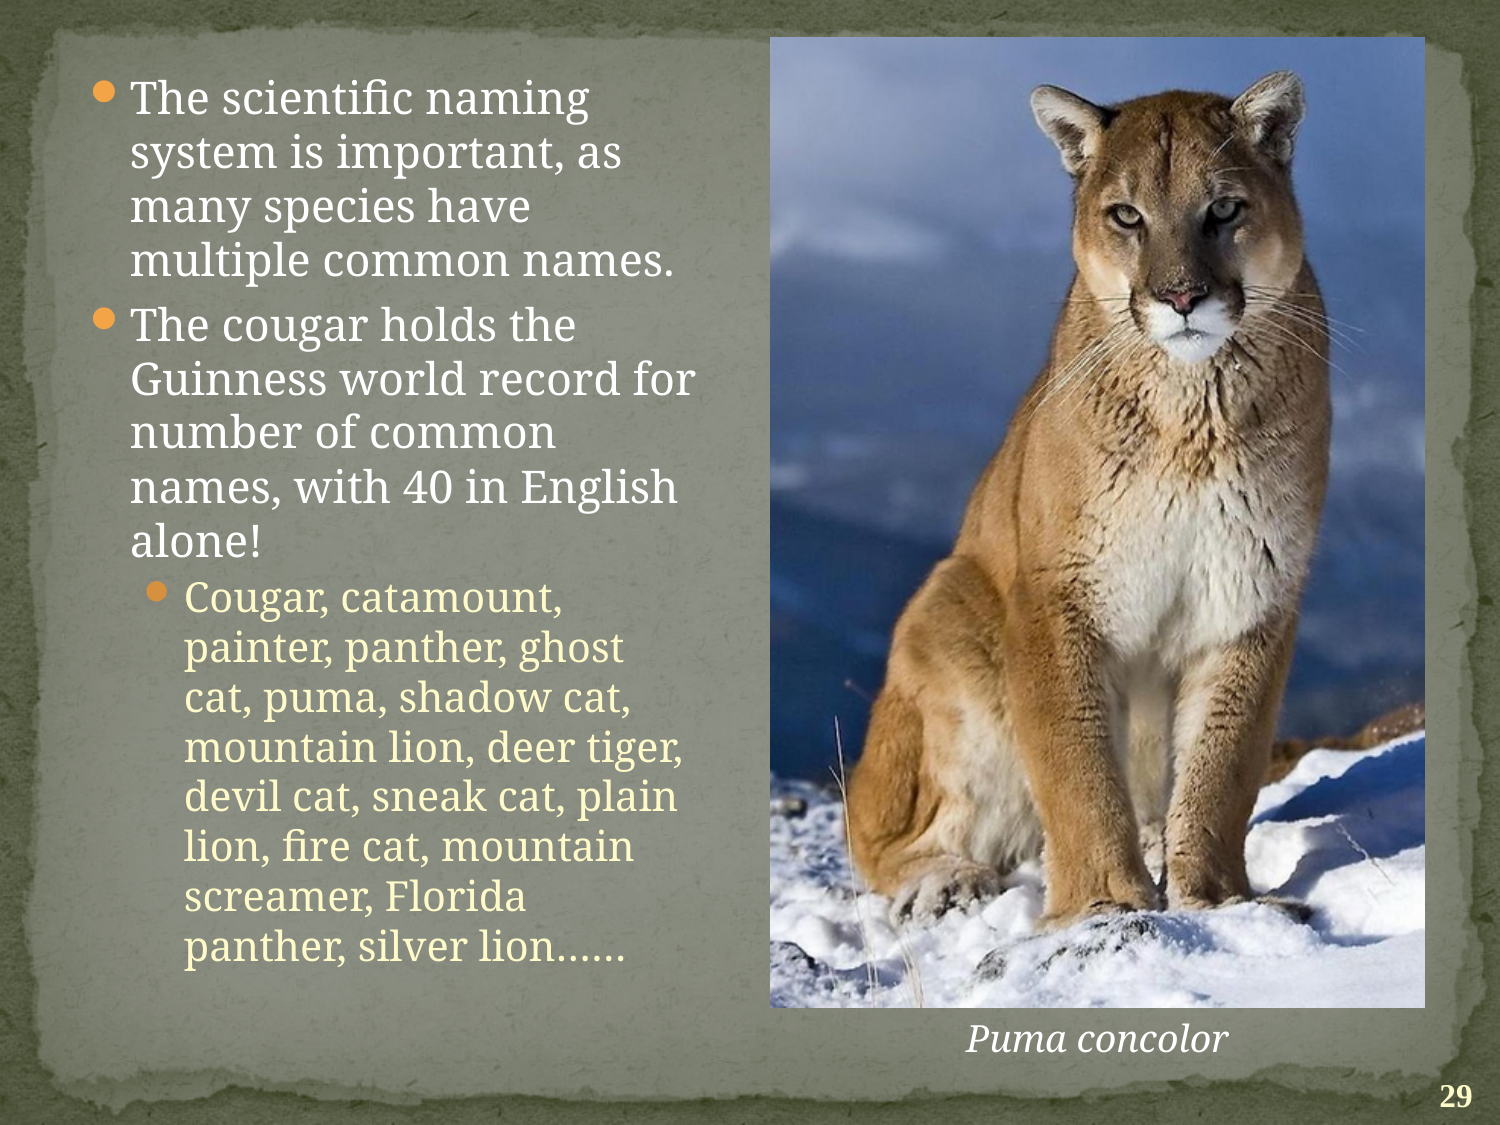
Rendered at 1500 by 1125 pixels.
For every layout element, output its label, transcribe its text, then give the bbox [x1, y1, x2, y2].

text_box Puma concolor [951, 1016, 1245, 1068]
picture [770, 37, 1425, 1008]
slide_number 29 [1412, 1062, 1500, 1125]
list The scientific naming system is important, as many species have multiple common names. The cougar holds the Guinness world record for number of common names, with 40 in English alone! Cougar, catamount, painter, panther, ghost cat, puma, shadow cat, mountain lion, deer tiger, devil cat, sneak cat, plain lion, fire cat, mountain screamer, Florida panther, silver lion…… [75, 62, 713, 1063]
